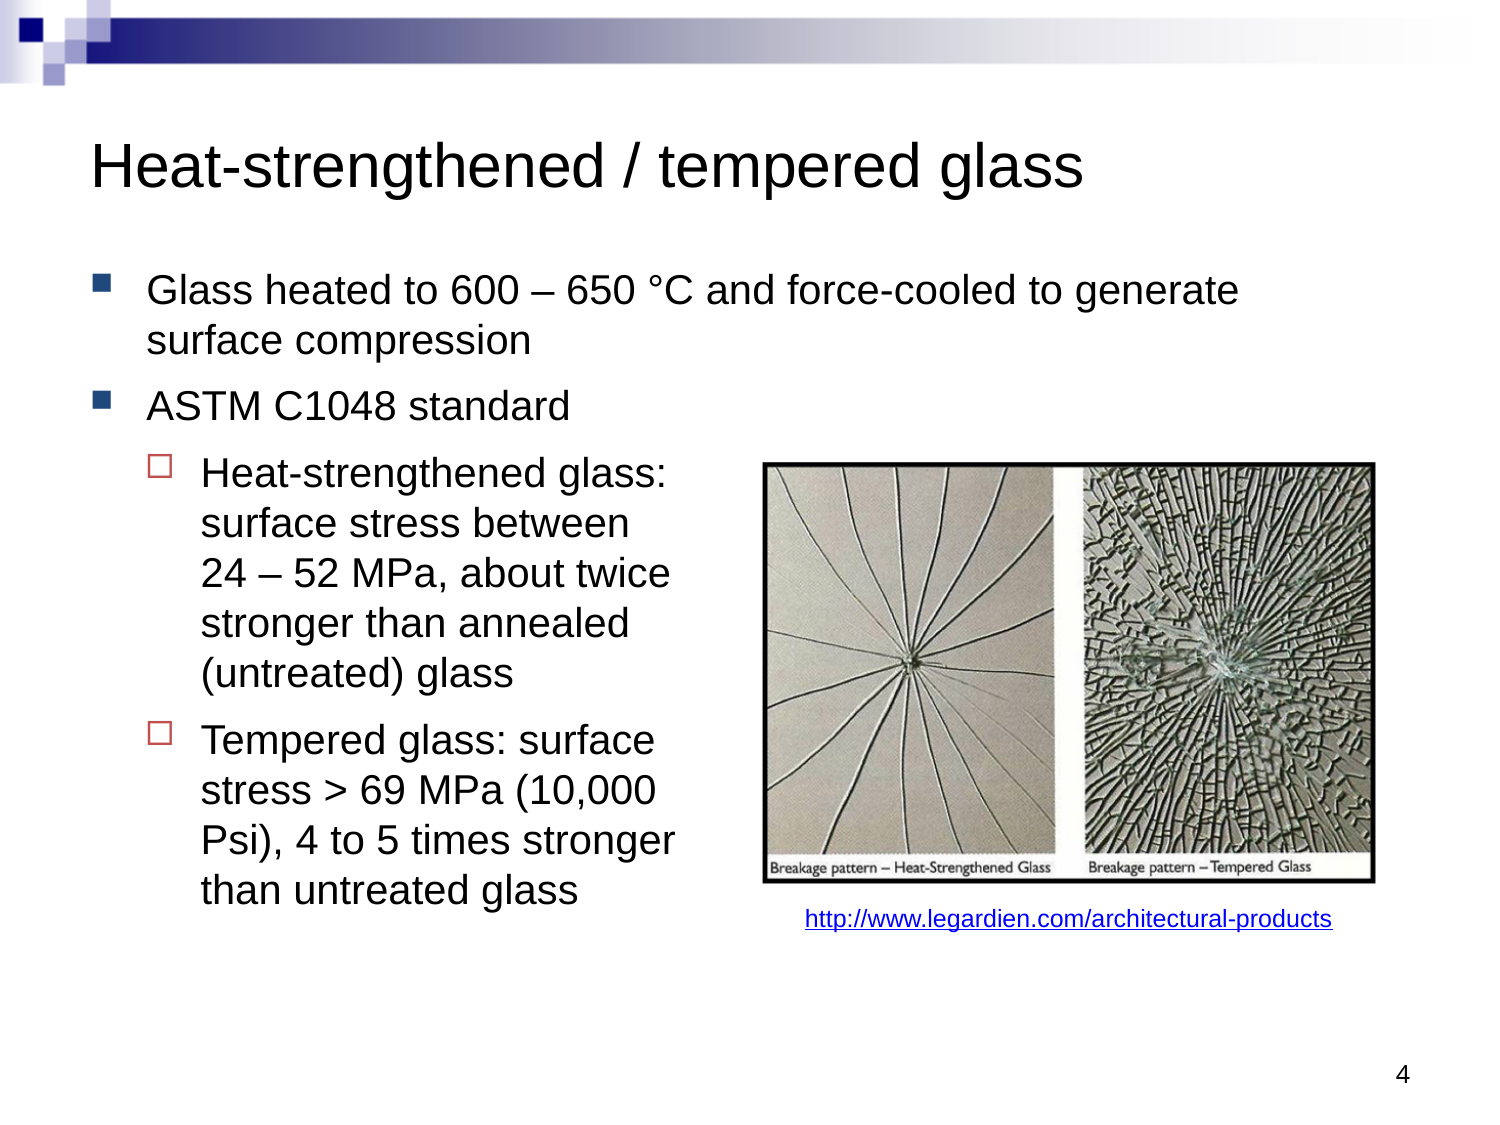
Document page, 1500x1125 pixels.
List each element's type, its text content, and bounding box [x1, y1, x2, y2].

picture [0, 0, 1500, 1125]
slide_number 4 [1074, 1024, 1426, 1101]
text_box http://www.legardien.com/architectural-products [744, 894, 1395, 940]
title Heat-strengthened / tempered glass [74, 74, 1401, 251]
list Glass heated to 600 – 650 °C and force-cooled to generate surface compression ASTM C1048 standard [74, 254, 1401, 1001]
text_box Heat-strengthened glass: surface stress between 24 – 52 MPa, about twice stronger than annealed (untreated) glass Tempered glass: surface stress > 69 MPa (10,000 Psi), 4 to 5 times stronger than untreated glass [55, 438, 700, 921]
